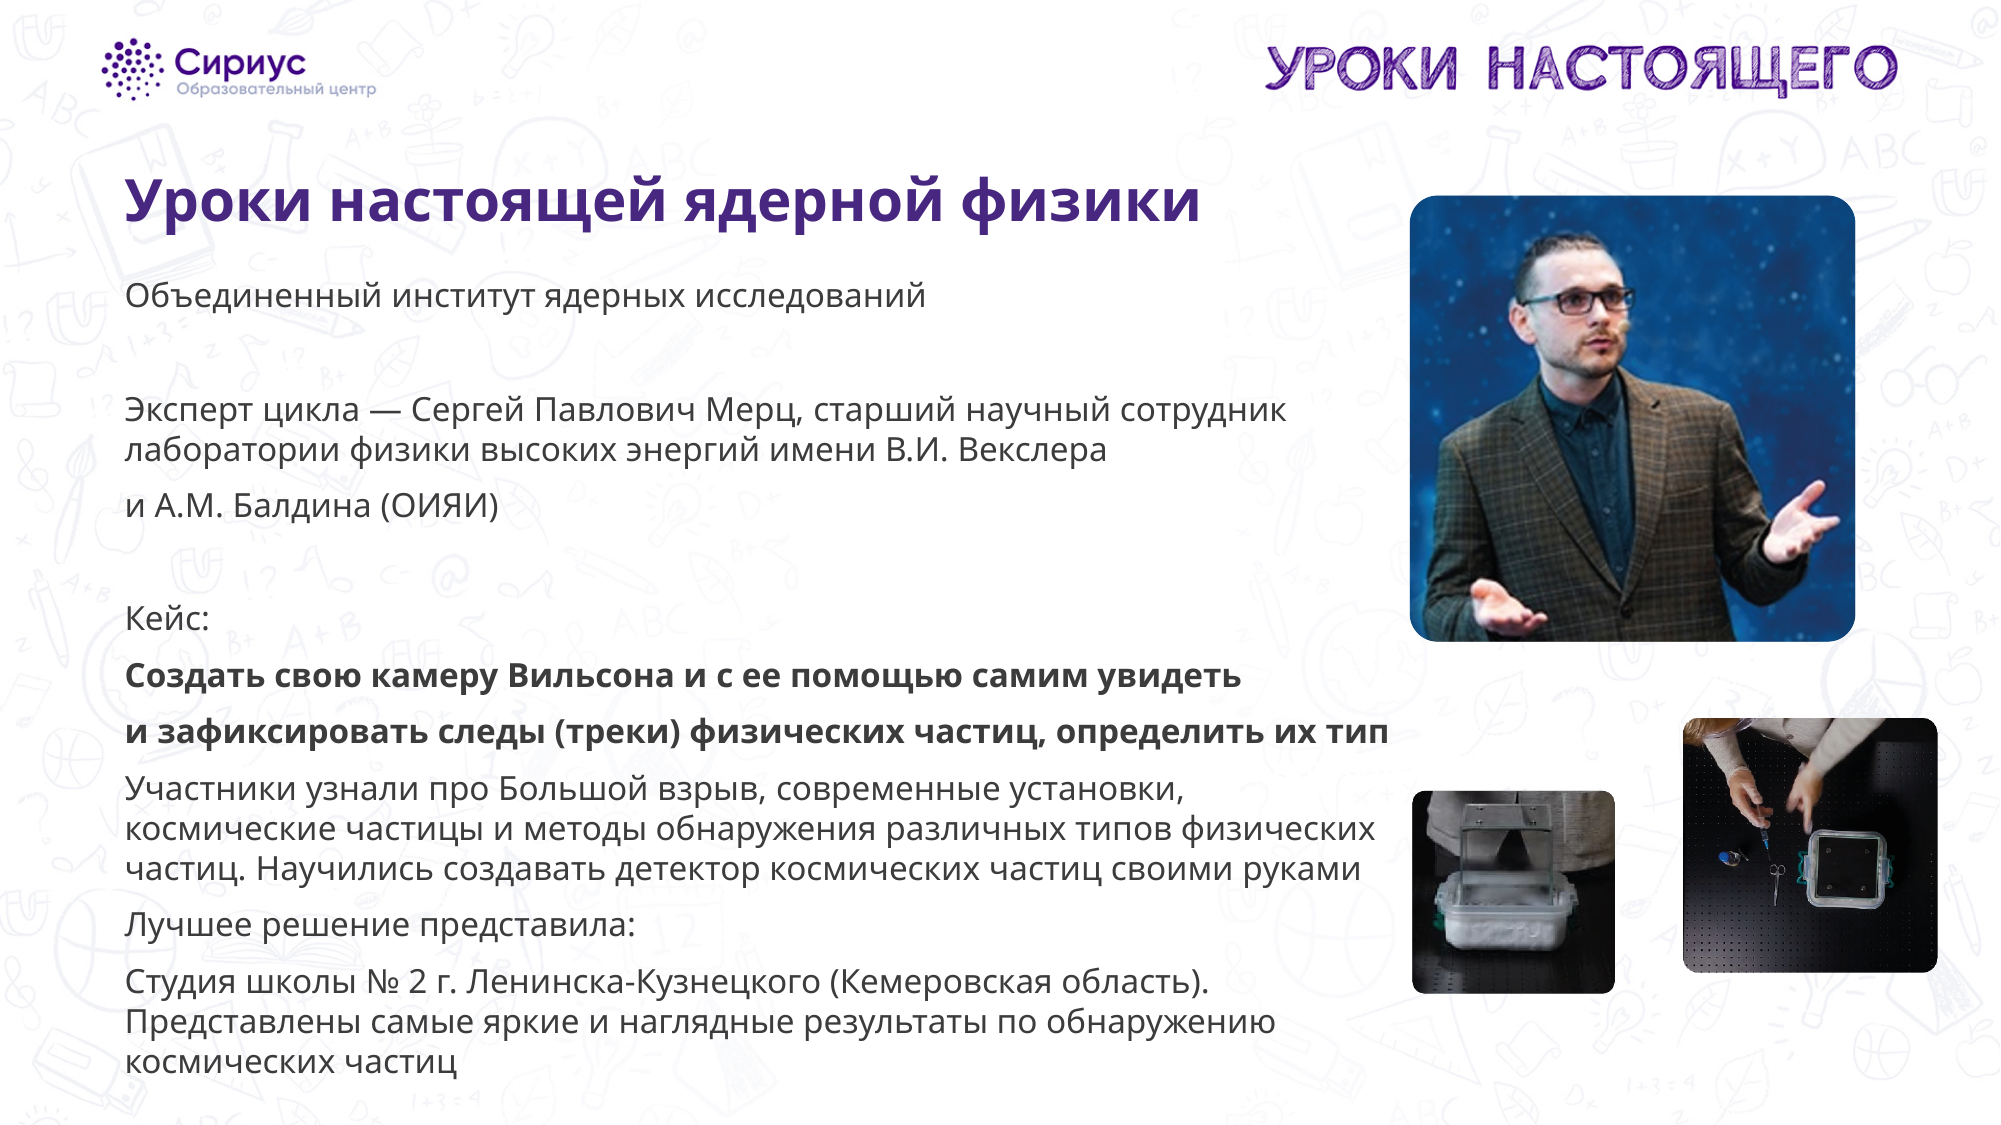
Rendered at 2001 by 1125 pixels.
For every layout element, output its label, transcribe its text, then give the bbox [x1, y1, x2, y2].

text_box Объединенный институт ядерных исследований Эксперт цикла — Сергей Павлович Мерц, старший научный сотрудник лаборатории физики высоких энергий имени В.И. Векслера и А.М. Балдина (ОИЯИ) Кейс: Создать свою камеру Вильсона и с ее помощью самим увидеть и зафиксировать следы (треки) физических частиц, определить их тип Участники узнали про Большой взрыв, современные установки, космические частицы и методы обнаружения различных типов физических частиц. Научились создавать детектор космических частиц своими руками Лучшее решение представила: Студия школы № 2 г. Ленинска-Кузнецкого (Кемеровская область). Представлены самые яркие и наглядные результаты по обнаружению космических частиц [109, 267, 1407, 1088]
picture [0, 0, 2001, 1125]
text_box Уроки настоящей ядерной физики [109, 174, 1495, 239]
